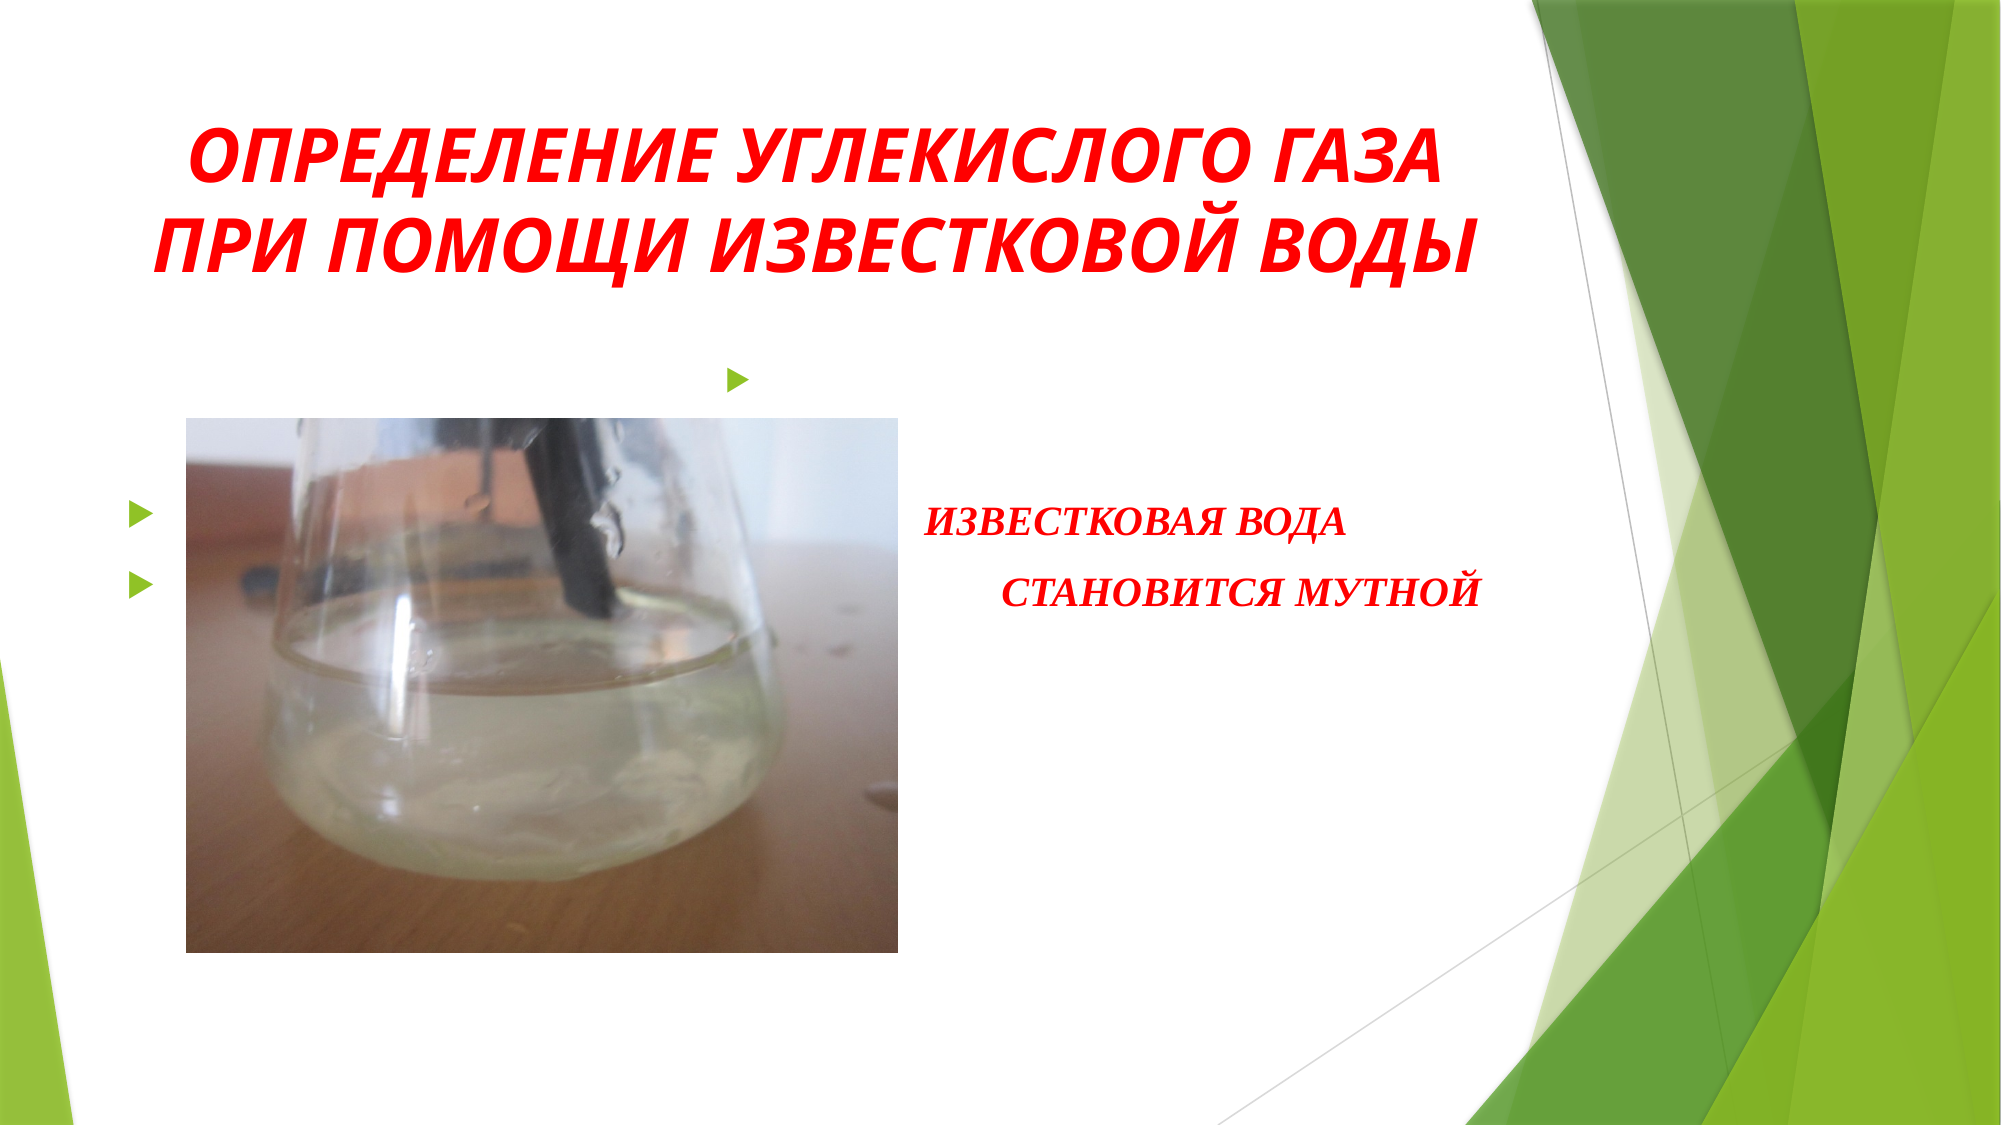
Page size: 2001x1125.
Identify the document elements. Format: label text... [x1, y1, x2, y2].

picture [185, 418, 899, 953]
list ИЗВЕСТКОВАЯ ВОДА СТАНОВИТСЯ МУТНОЙ [111, 354, 1522, 992]
title ОПРЕДЕЛЕНИЕ УГЛЕКИСЛОГО ГАЗА ПРИ ПОМОЩИ ИЗВЕСТКОВОЙ ВОДЫ [111, 99, 1522, 317]
